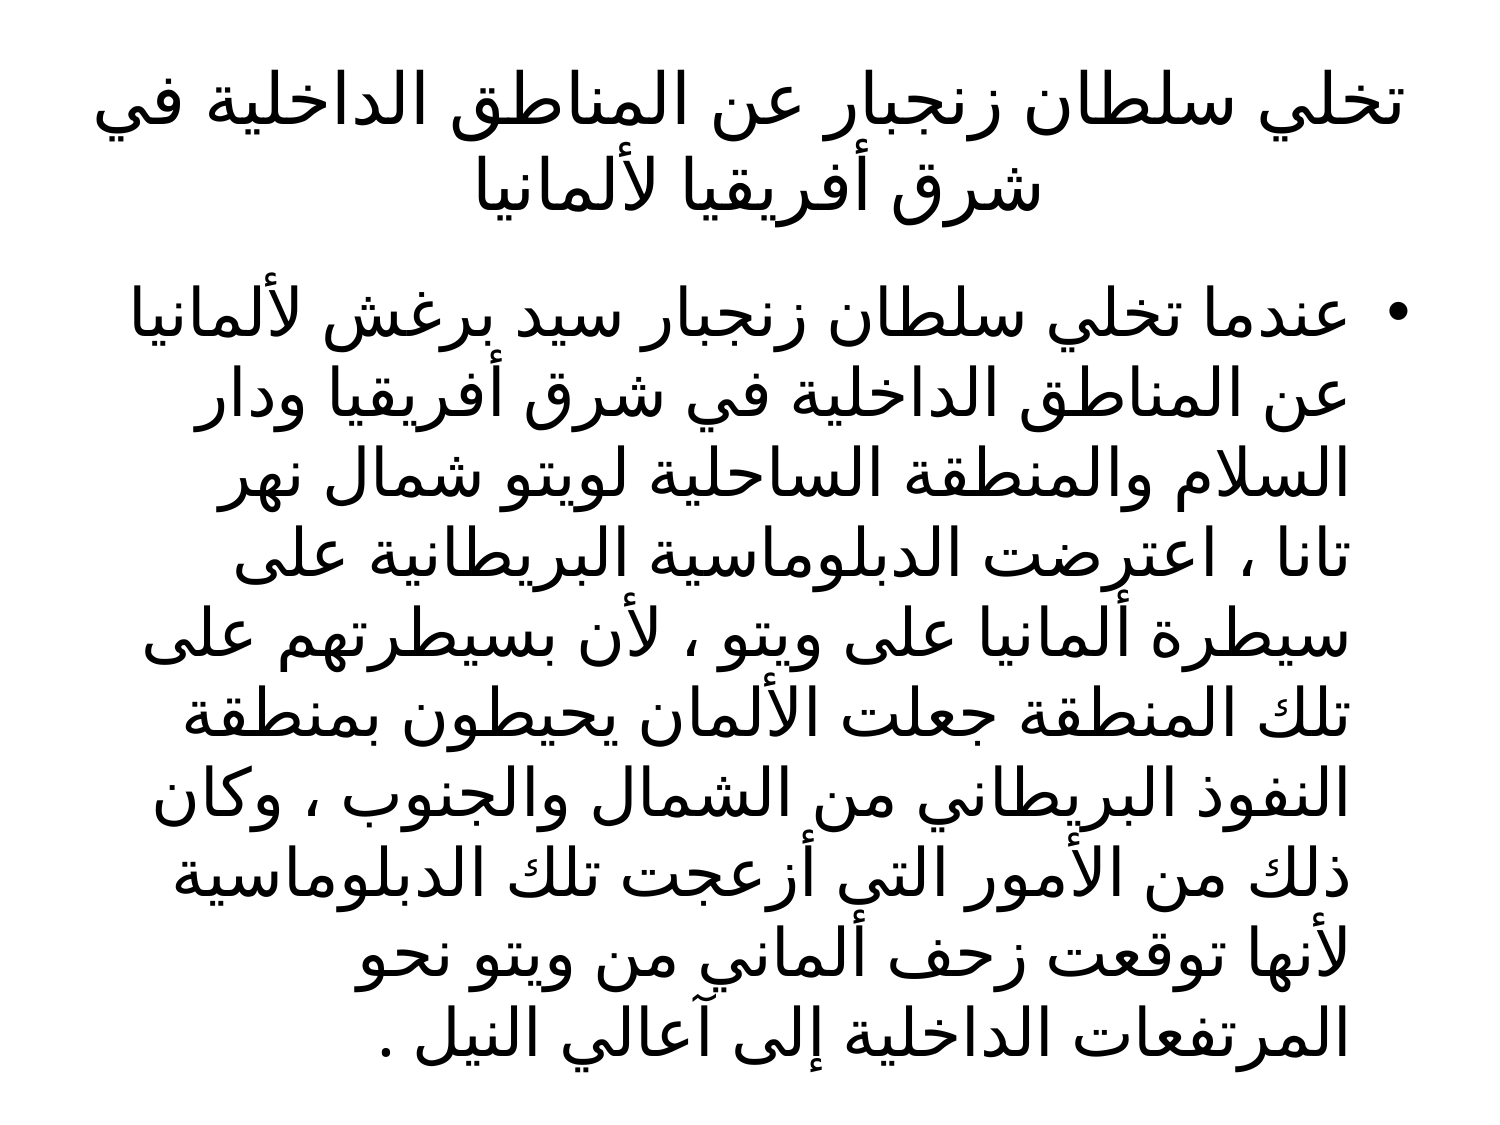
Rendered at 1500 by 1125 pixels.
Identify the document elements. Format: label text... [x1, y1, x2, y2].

list عندما تخلي سلطان زنجبار سيد برغش لألمانيا عن المناطق الداخلية في شرق أفريقيا ودار السلام والمنطقة الساحلية لويتو شمال نهر تانا ، اعترضت الدبلوماسية البريطانية على سيطرة ألمانيا على ويتو ، لأن بسيطرتهم على تلك المنطقة جعلت الألمان يحيطون بمنطقة النفوذ البريطاني من الشمال والجنوب ، وكان ذلك من الأمور التى أزعجت تلك الدبلوماسية لأنها توقعت زحف ألماني من ويتو نحو المرتفعات الداخلية إلى آعالي النيل . [75, 262, 1425, 1005]
title تخلي سلطان زنجبار عن المناطق الداخلية في شرق أفريقيا لألمانيا [75, 45, 1425, 233]
